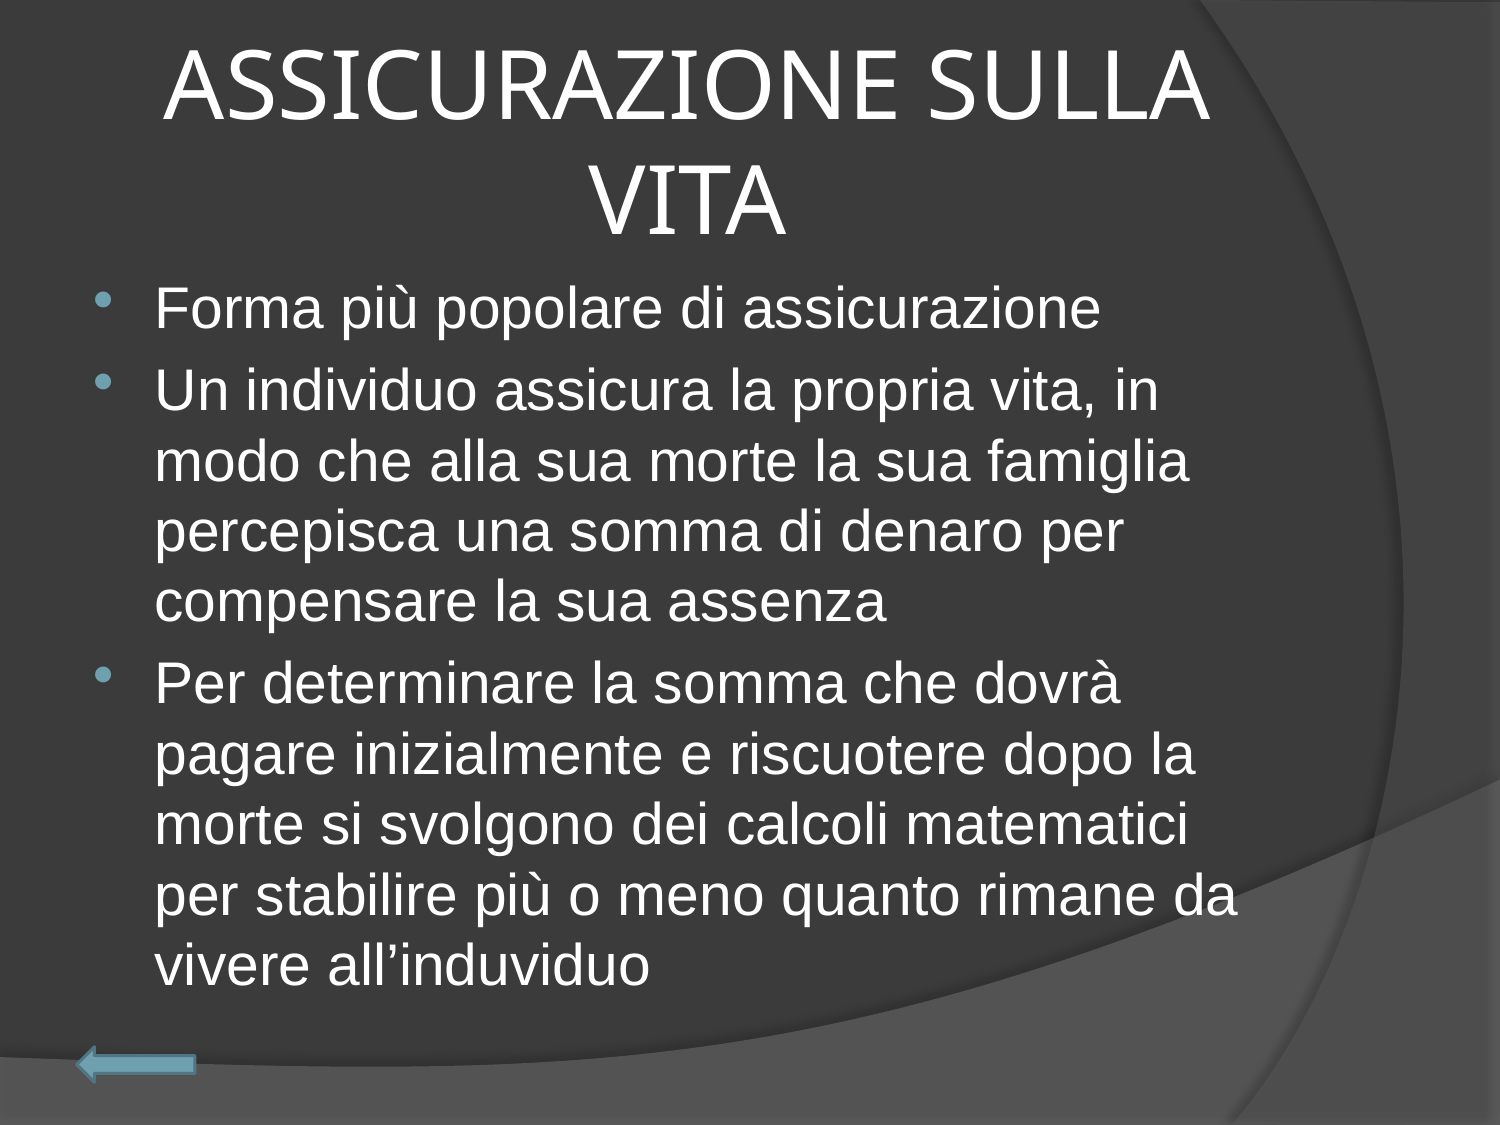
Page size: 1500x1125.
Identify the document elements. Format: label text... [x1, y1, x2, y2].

text_box [75, 1045, 197, 1084]
list Forma più popolare di assicurazione Un individuo assicura la propria vita, in modo che alla sua morte la sua famiglia percepisca una somma di denaro per compensare la sua assenza Per determinare la somma che dovrà pagare inizialmente e riscuotere dopo la morte si svolgono dei calcoli matematici per stabilire più o meno quanto rimane da vivere all’induviduo [75, 262, 1300, 1005]
title ASSICURAZIONE SULLA VITA [75, 45, 1300, 233]
